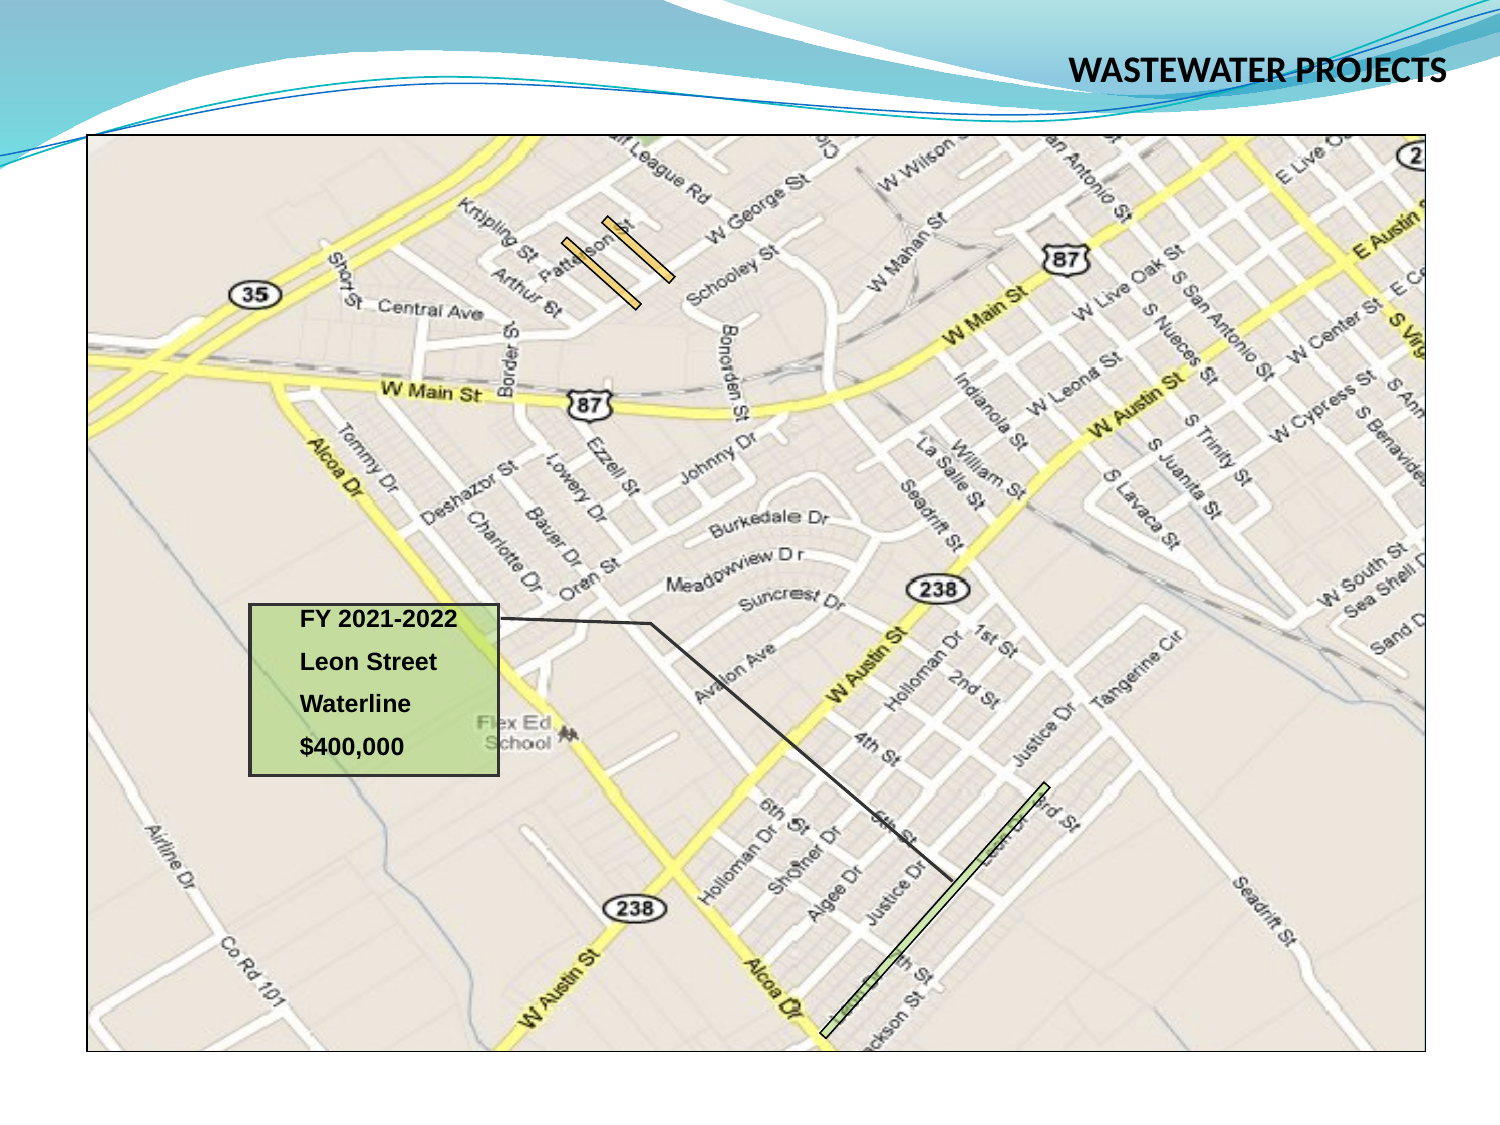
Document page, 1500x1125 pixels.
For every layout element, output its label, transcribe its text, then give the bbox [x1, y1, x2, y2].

text_box WASTEWATER PROJECTS [900, 37, 1463, 98]
picture [87, 135, 1425, 1052]
